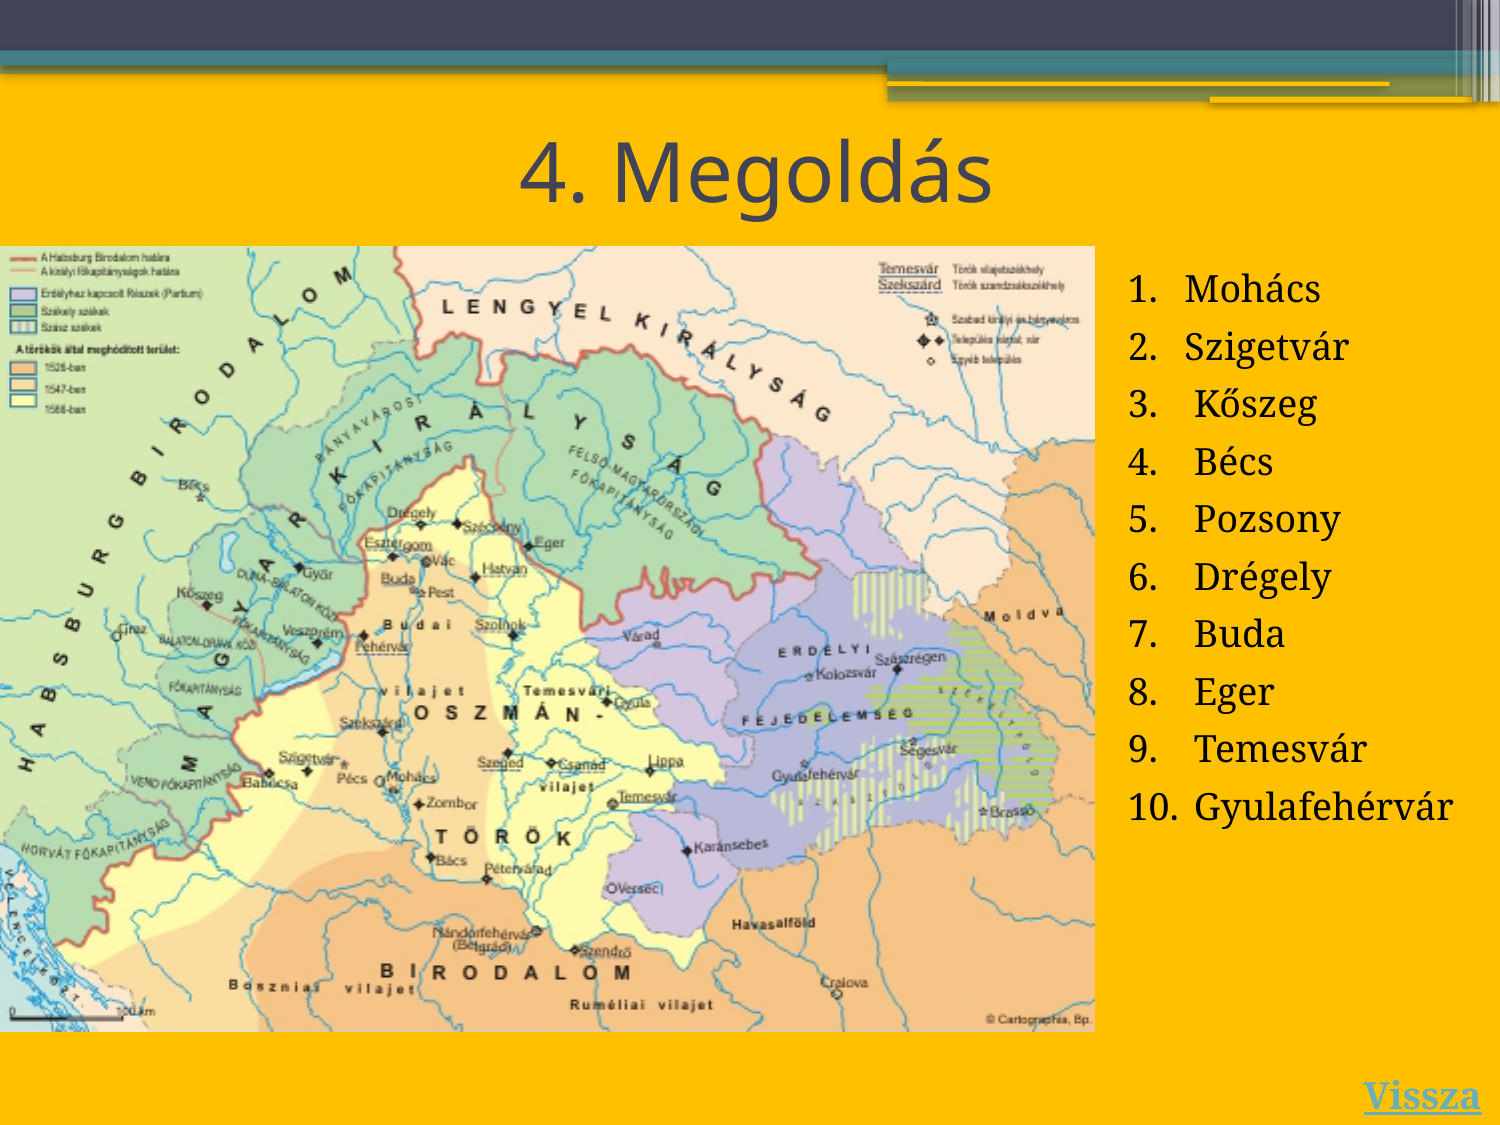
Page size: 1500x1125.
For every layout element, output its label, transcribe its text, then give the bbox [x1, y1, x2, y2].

title 4. Megoldás [82, 82, 1432, 257]
picture [0, 245, 1095, 1032]
text_box Vissza [1348, 1064, 1497, 1125]
text_box Mohács Szigetvár Kőszeg Bécs Pozsony Drégely Buda Eger Temesvár Gyulafehérvár [1113, 257, 1500, 893]
